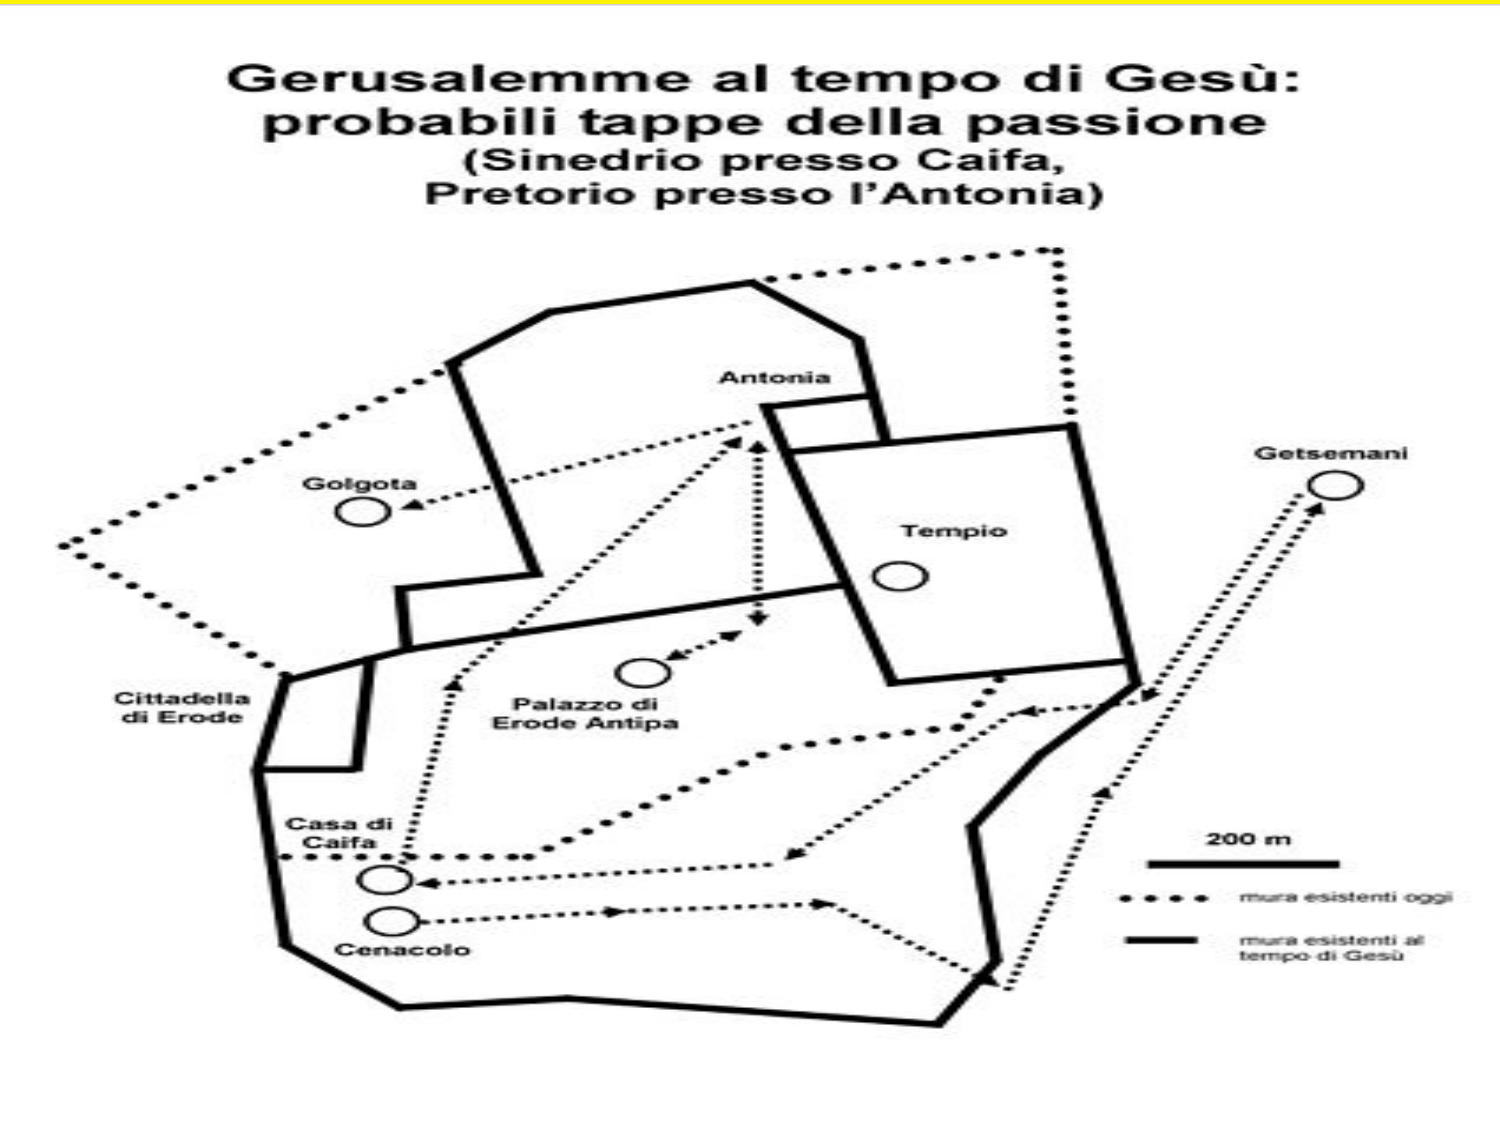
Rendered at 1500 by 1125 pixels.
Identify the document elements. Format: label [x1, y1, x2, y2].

list [0, 4, 1500, 1125]
